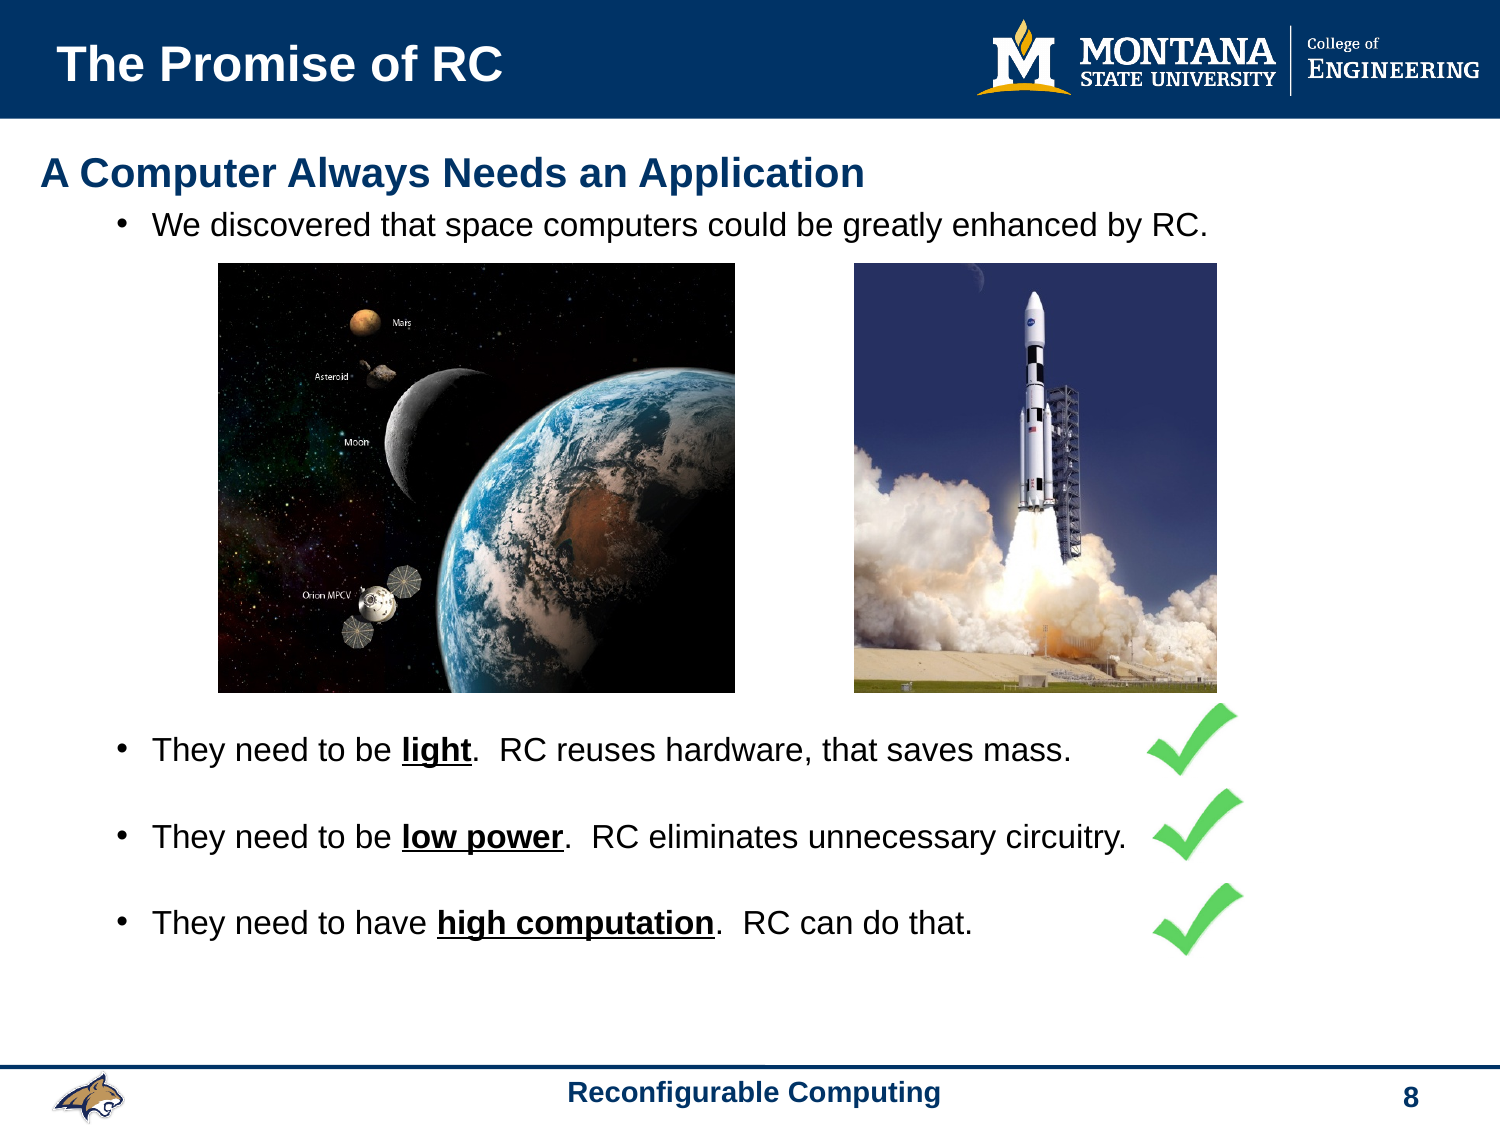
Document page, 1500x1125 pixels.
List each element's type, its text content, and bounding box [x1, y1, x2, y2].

list A Computer Always Needs an Application We discovered that space computers could be greatly enhanced by RC. They need to be light. RC reuses hardware, that saves mass. They need to be low power. RC eliminates unnecessary circuitry. They need to have high computation. RC can do that. [24, 138, 1479, 1053]
slide_number 8 [1357, 1070, 1465, 1116]
picture [854, 263, 1217, 693]
title The Promise of RC [41, 29, 943, 94]
picture [977, 19, 1479, 96]
picture [1152, 882, 1245, 958]
picture [1146, 702, 1239, 778]
picture [218, 263, 735, 693]
picture [1152, 787, 1245, 863]
picture [46, 1067, 125, 1125]
